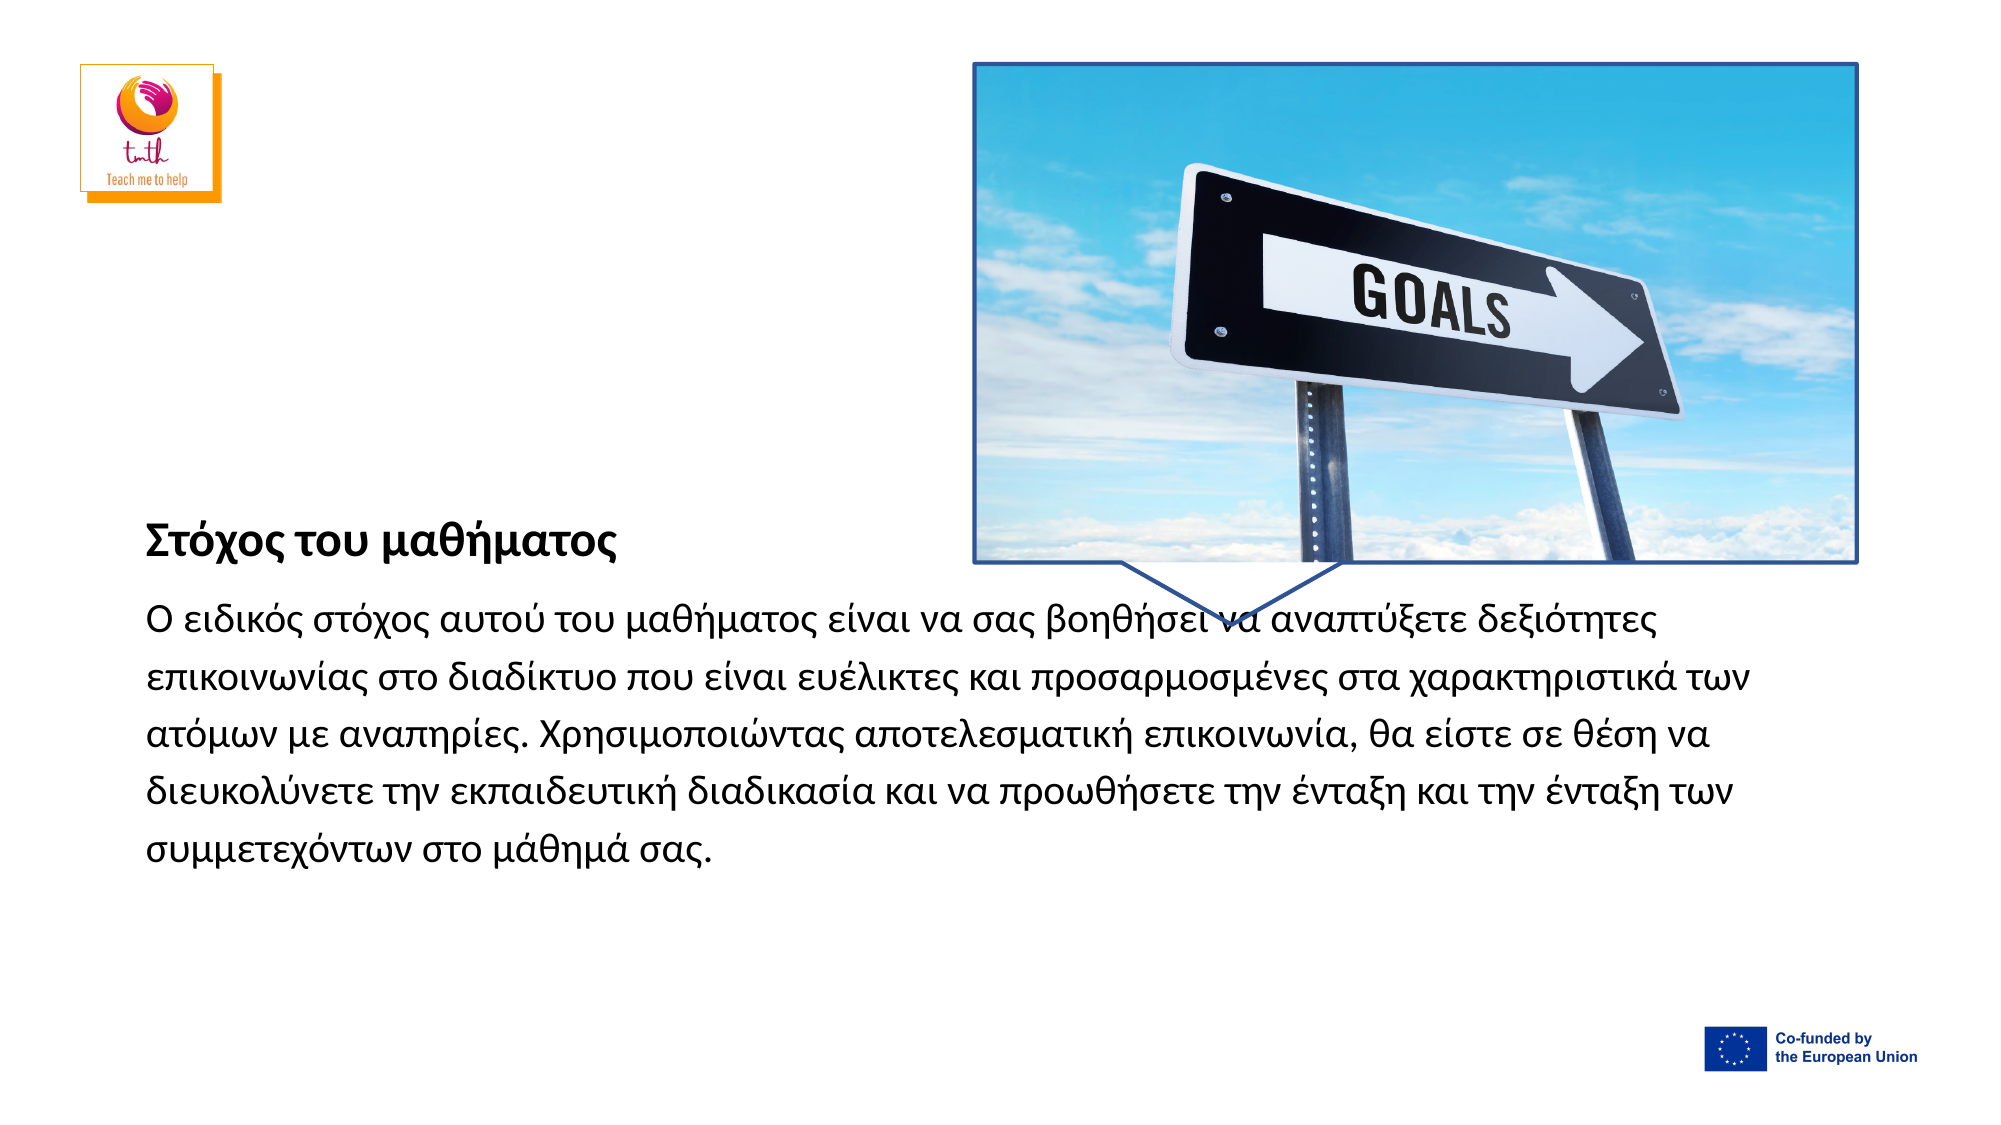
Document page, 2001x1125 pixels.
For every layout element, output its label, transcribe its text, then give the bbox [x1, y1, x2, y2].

picture [1704, 1023, 1919, 1075]
picture [81, 65, 213, 191]
list Στόχος του μαθήματος Ο ειδικός στόχος αυτού του μαθήματος είναι να σας βοηθήσει να αναπτύξετε δεξιότητες επικοινωνίας στο διαδίκτυο που είναι ευέλικτες και προσαρμοσμένες στα χαρακτηριστικά των ατόμων με αναπηρίες. Χρησιμοποιώντας αποτελεσματική επικοινωνία, θα είστε σε θέση να διευκολύνετε την εκπαιδευτική διαδικασία και να προωθήσετε την ένταξη και την ένταξη των συμμετεχόντων στο μάθημά σας. [109, 476, 1835, 1041]
text_box [974, 64, 1857, 625]
